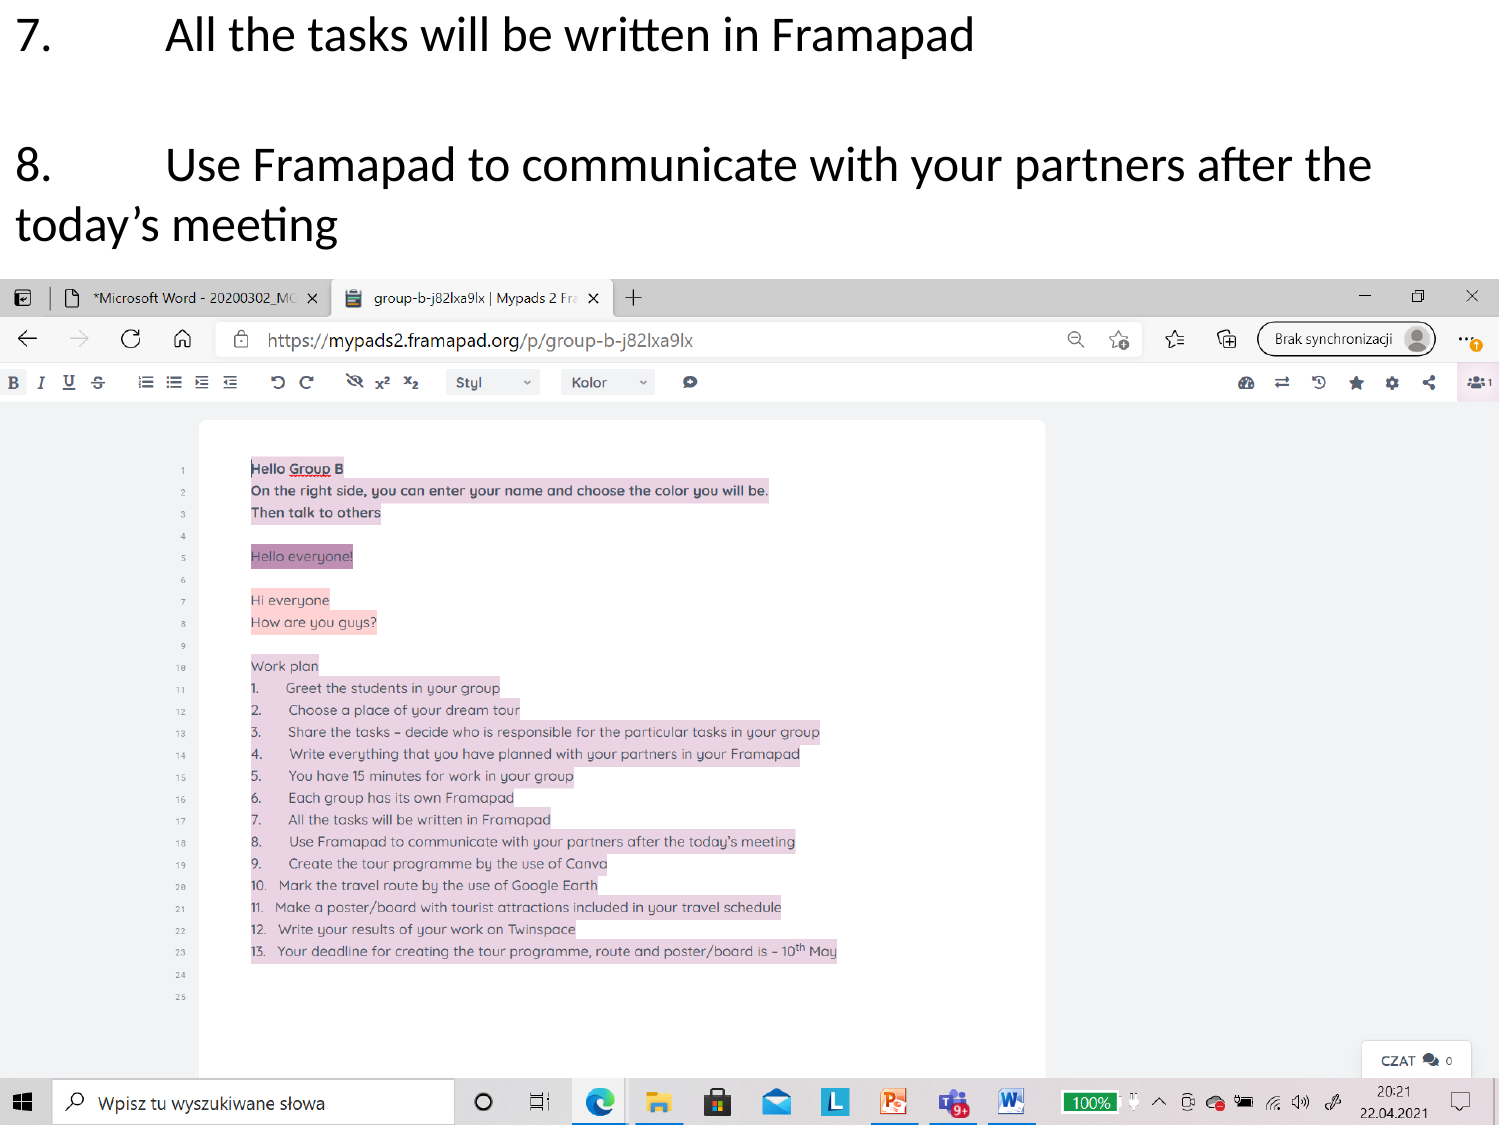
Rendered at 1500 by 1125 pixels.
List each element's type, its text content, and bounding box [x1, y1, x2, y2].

title 7. All the tasks will be written in Framapad 8. Use Framapad to communicate with your partners after the today’s meeting [0, 42, 1500, 279]
picture [0, 278, 1499, 1125]
